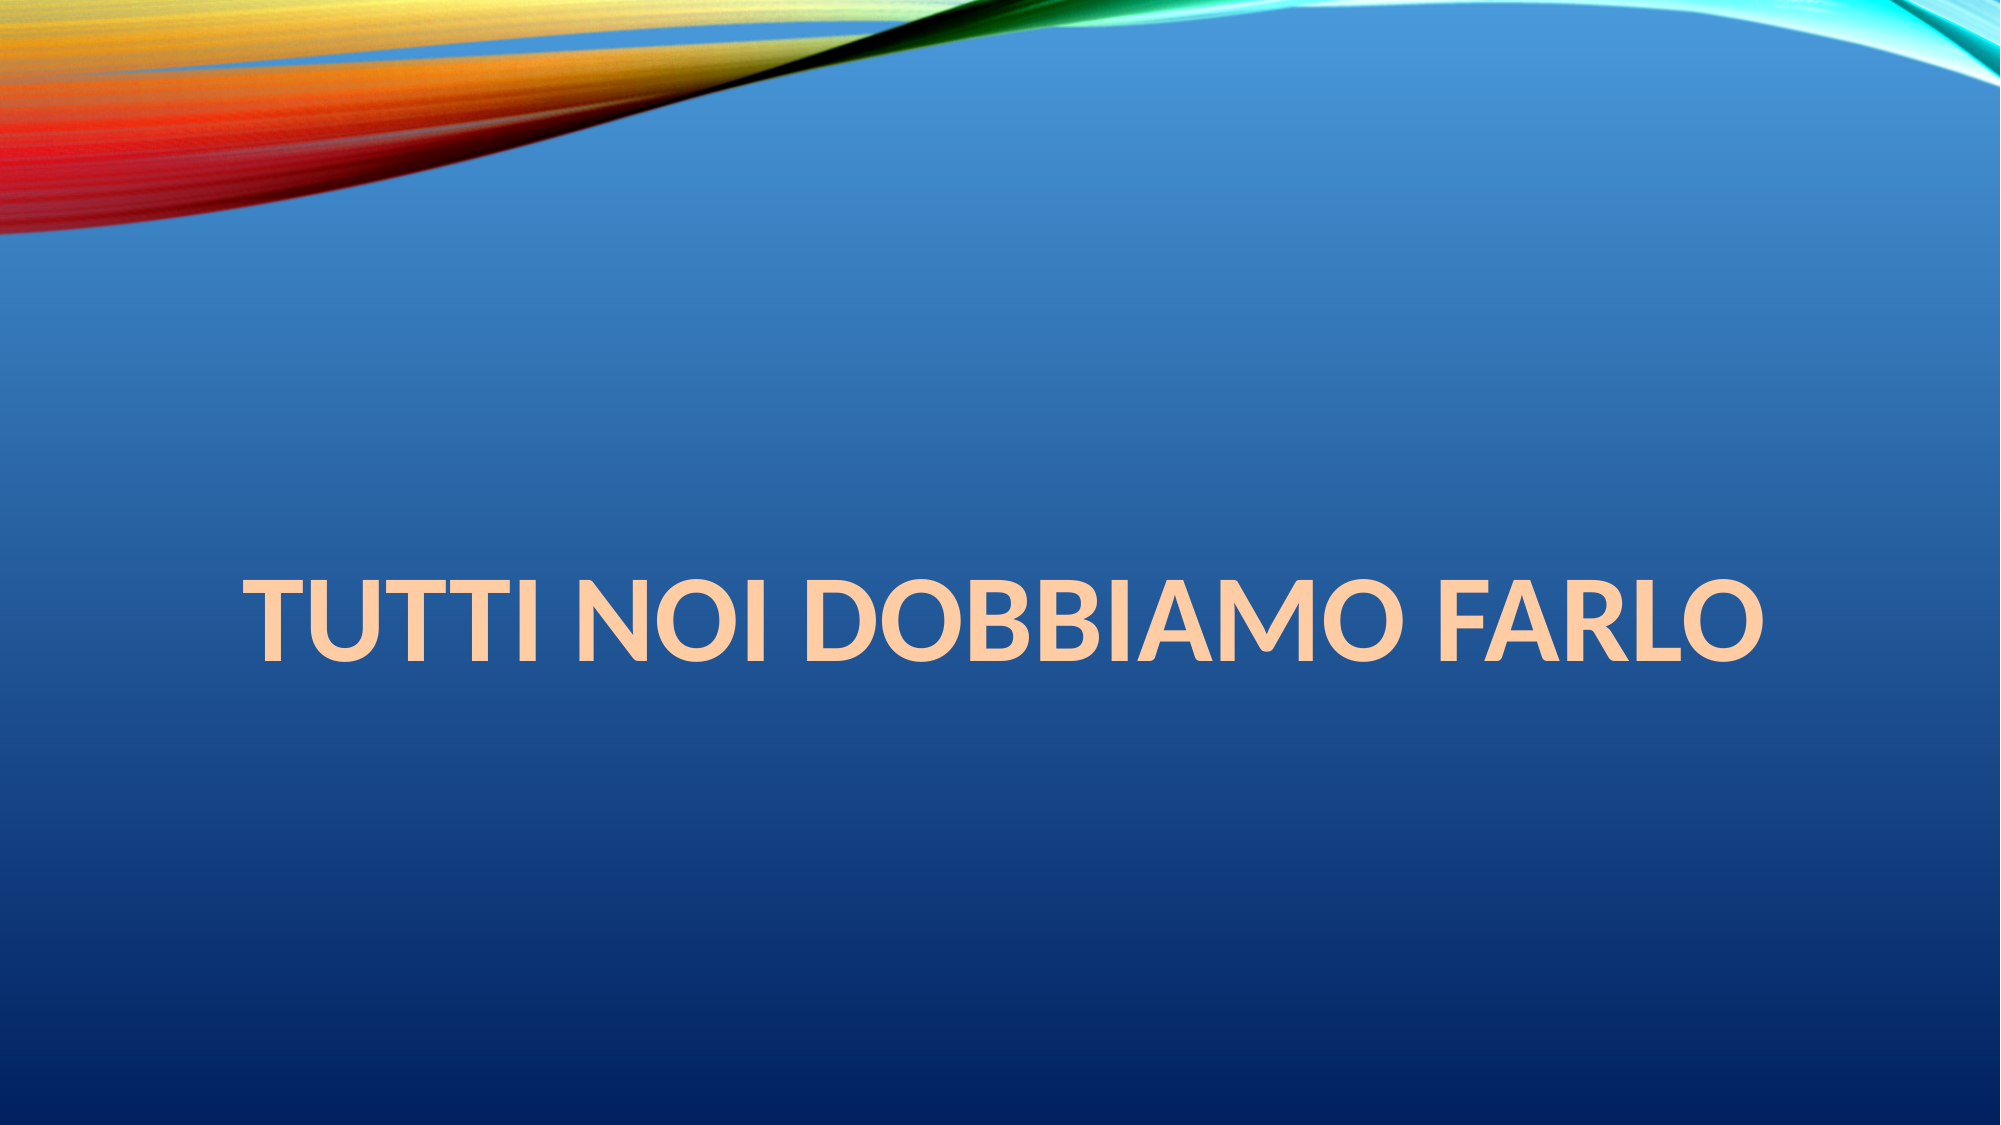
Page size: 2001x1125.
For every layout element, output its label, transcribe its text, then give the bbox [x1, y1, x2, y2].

text_box TUTTI NOI DOBBIAMO FARLO [227, 529, 1782, 695]
picture [0, 0, 2000, 237]
